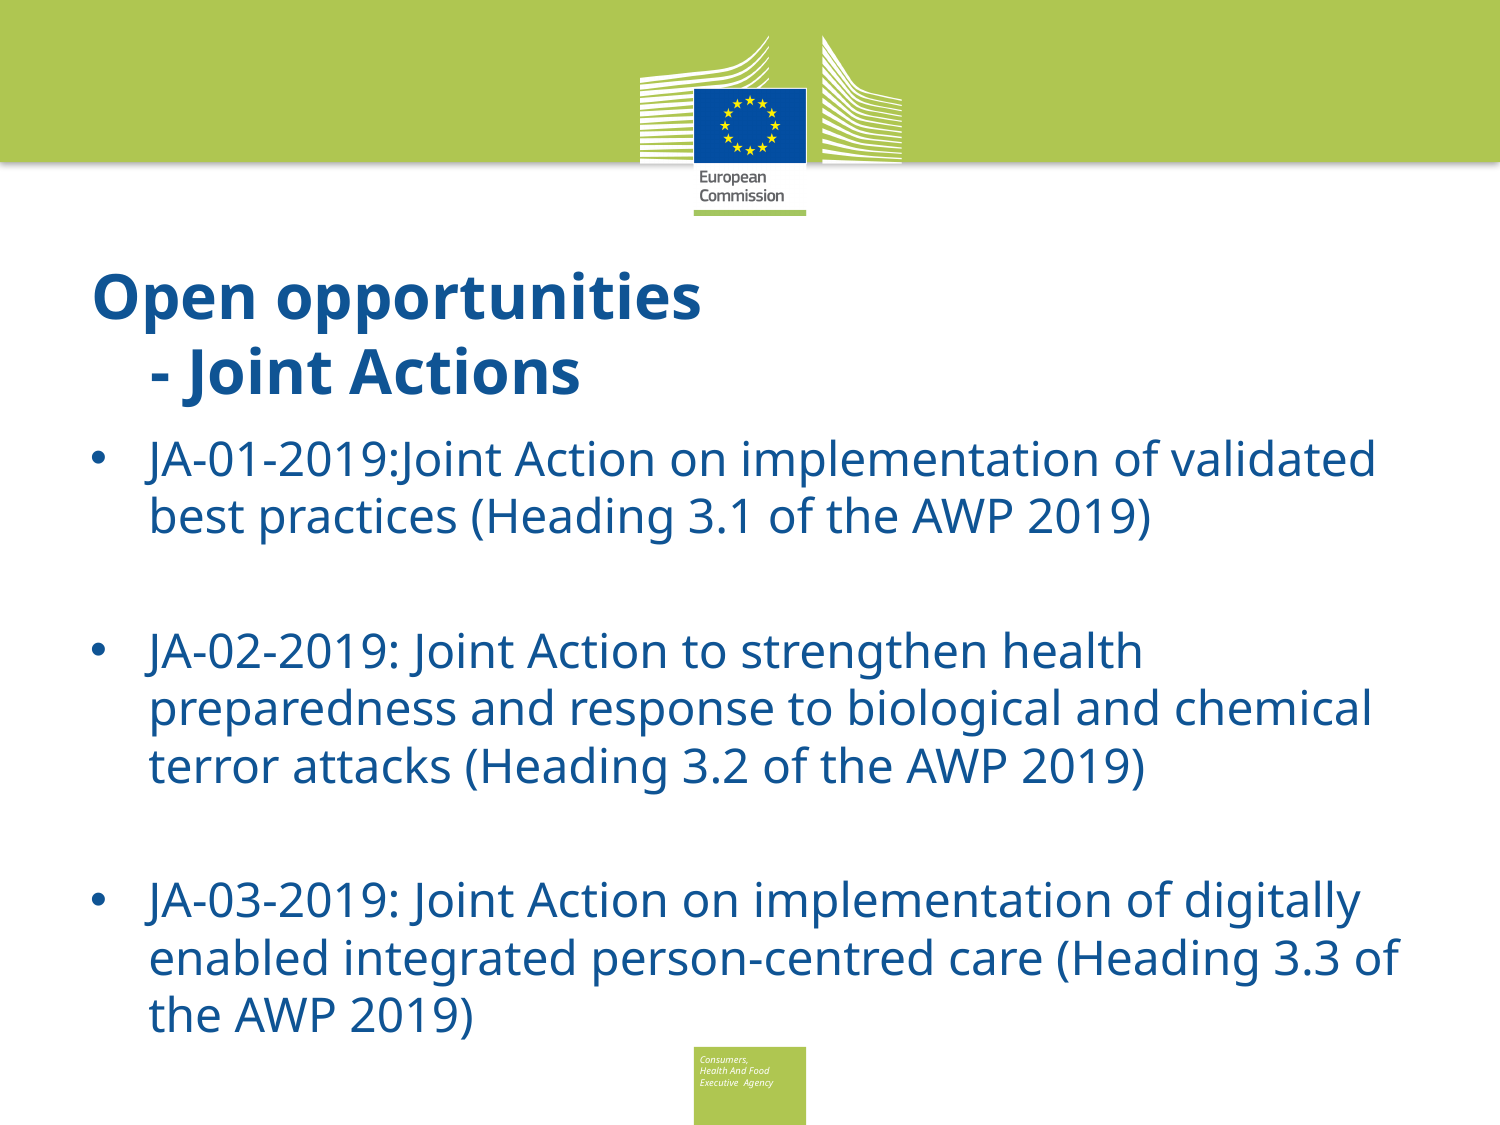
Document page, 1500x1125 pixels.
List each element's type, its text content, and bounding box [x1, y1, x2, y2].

title Open opportunities - Joint Actions [76, 255, 1428, 410]
list JA-01-2019:Joint Action on implementation of validated best practices (Heading 3.1 of the AWP 2019) JA-02-2019: Joint Action to strengthen health preparedness and response to biological and chemical terror attacks (Heading 3.2 of the AWP 2019) JA-03-2019: Joint Action on implementation of digitally enabled integrated person-centred care (Heading 3.3 of the AWP 2019) [74, 420, 1426, 1059]
picture [640, 35, 902, 216]
